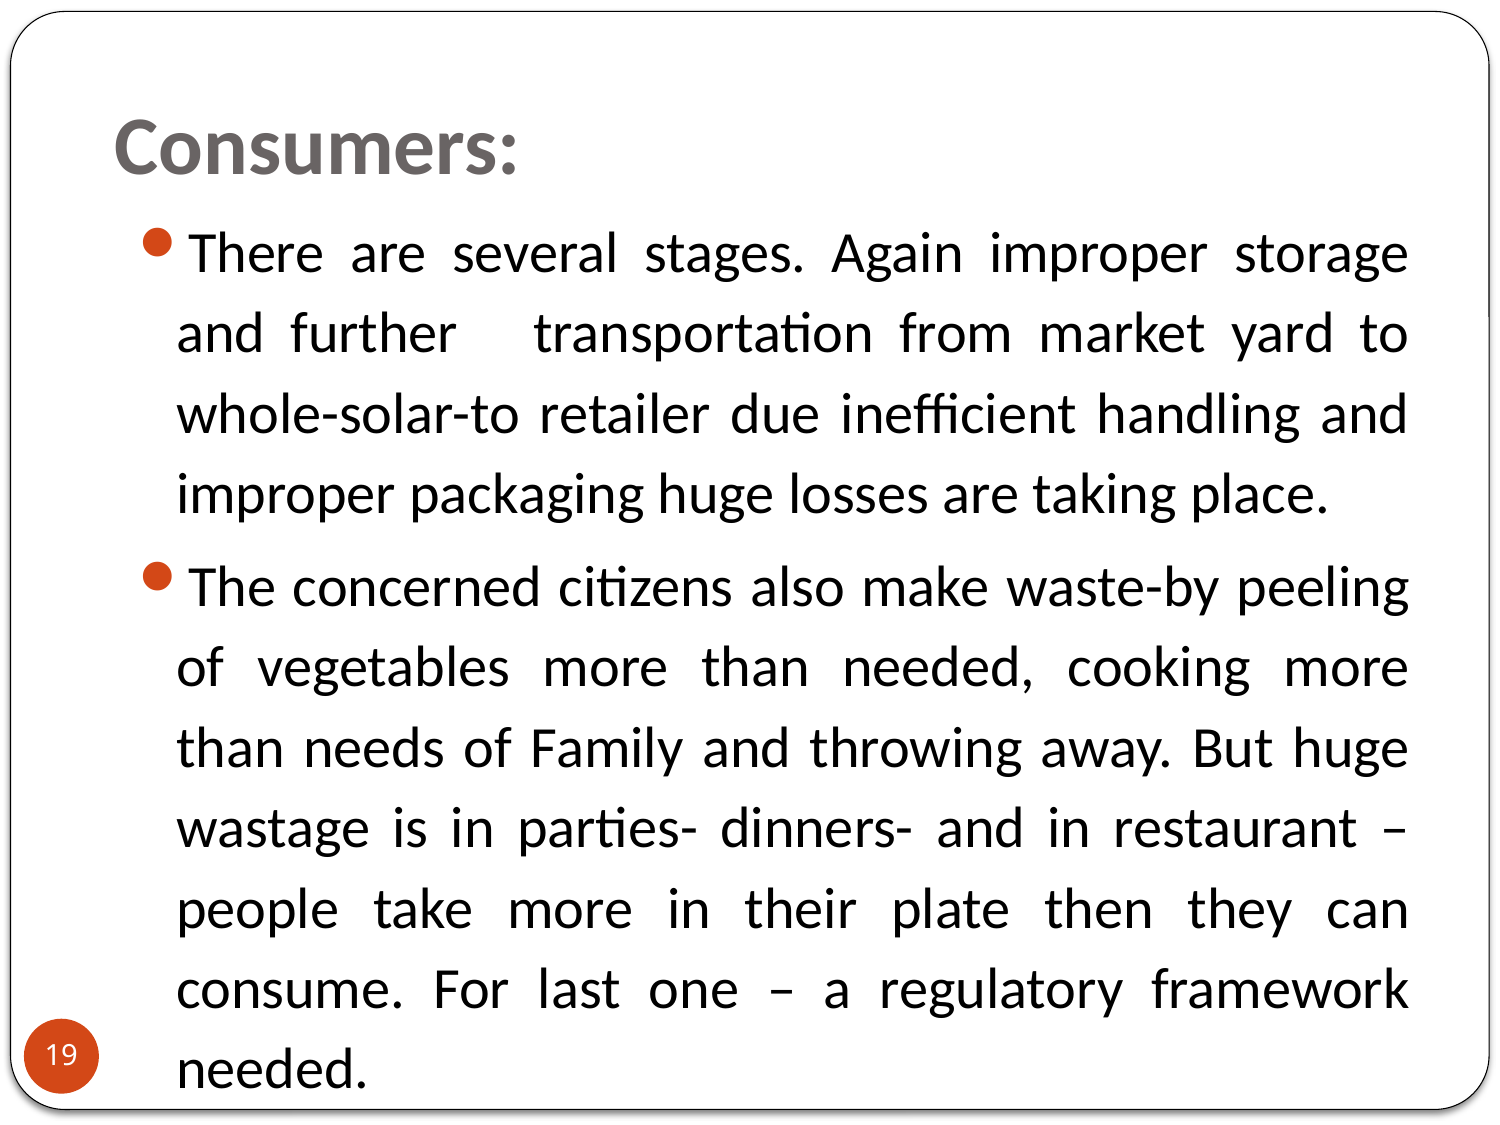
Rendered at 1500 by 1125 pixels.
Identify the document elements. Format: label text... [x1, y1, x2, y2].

list There are several stages. Again improper storage and further transportation from market yard to whole-solar-to retailer due inefficient handling and improper packaging huge losses are taking place. The concerned citizens also make waste-by peeling of vegetables more than needed, cooking more than needs of Family and throwing away. But huge wastage is in parties- dinners- and in restaurant – people take more in their plate then they can consume. For last one – a regulatory framework needed. [123, 196, 1425, 1083]
slide_number 19 [23, 1018, 99, 1094]
title Consumers: [100, 19, 1437, 207]
